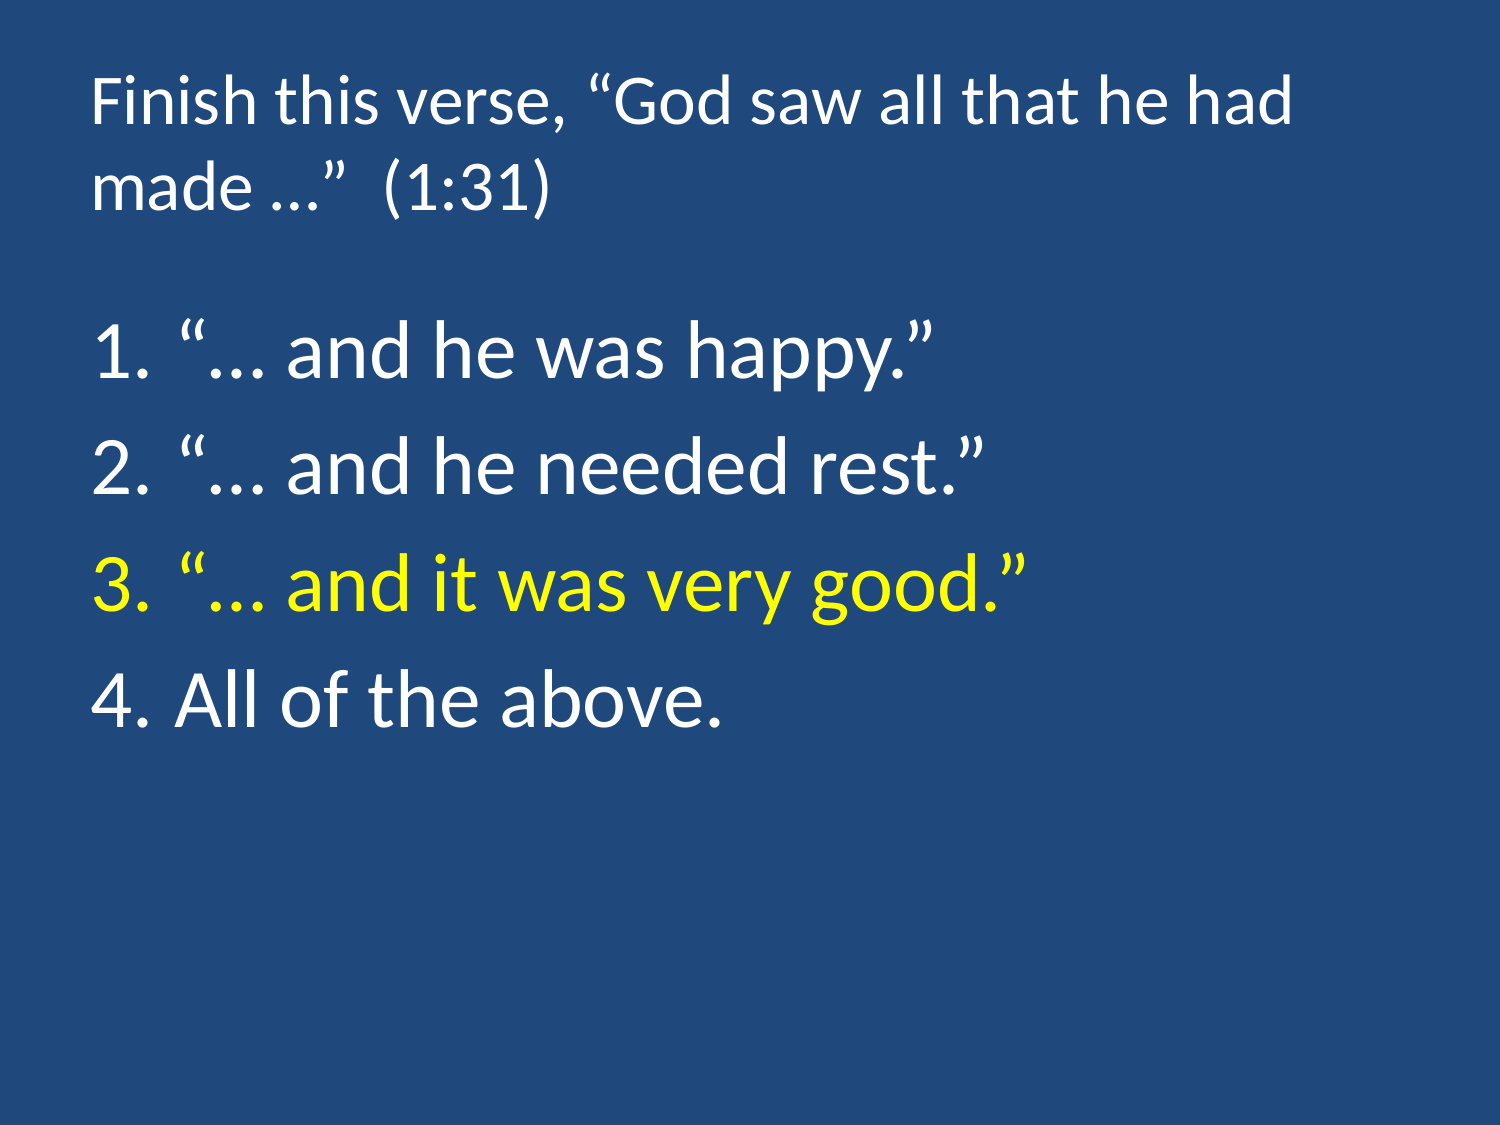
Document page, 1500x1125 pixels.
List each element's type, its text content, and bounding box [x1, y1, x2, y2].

title Finish this verse, “God saw all that he had made …” (1:31) [75, 45, 1425, 233]
list “… and he was happy.” “… and he needed rest.” “… and it was very good.” All of the above. [75, 287, 1425, 1005]
